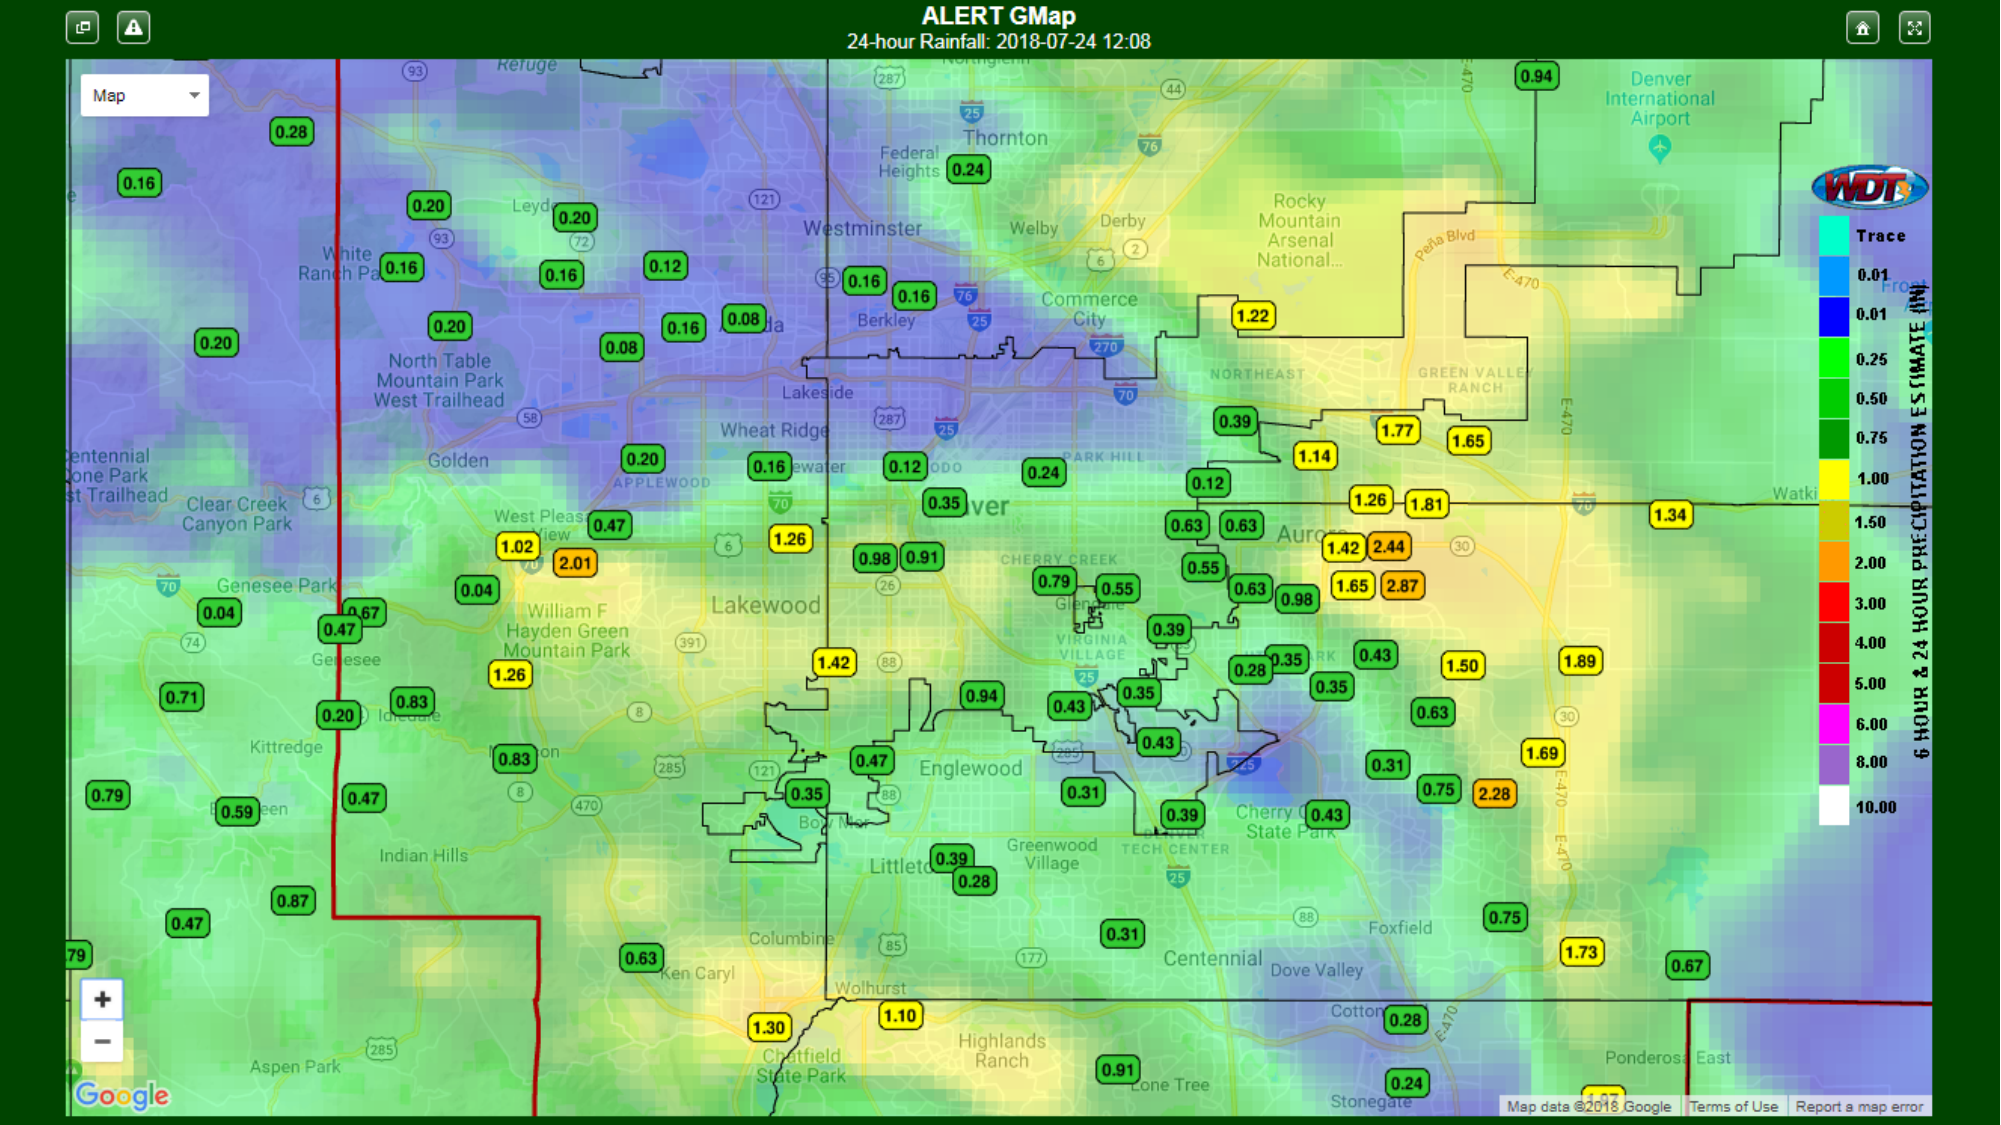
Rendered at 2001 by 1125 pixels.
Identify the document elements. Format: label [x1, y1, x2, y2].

list [57, 0, 1943, 1125]
